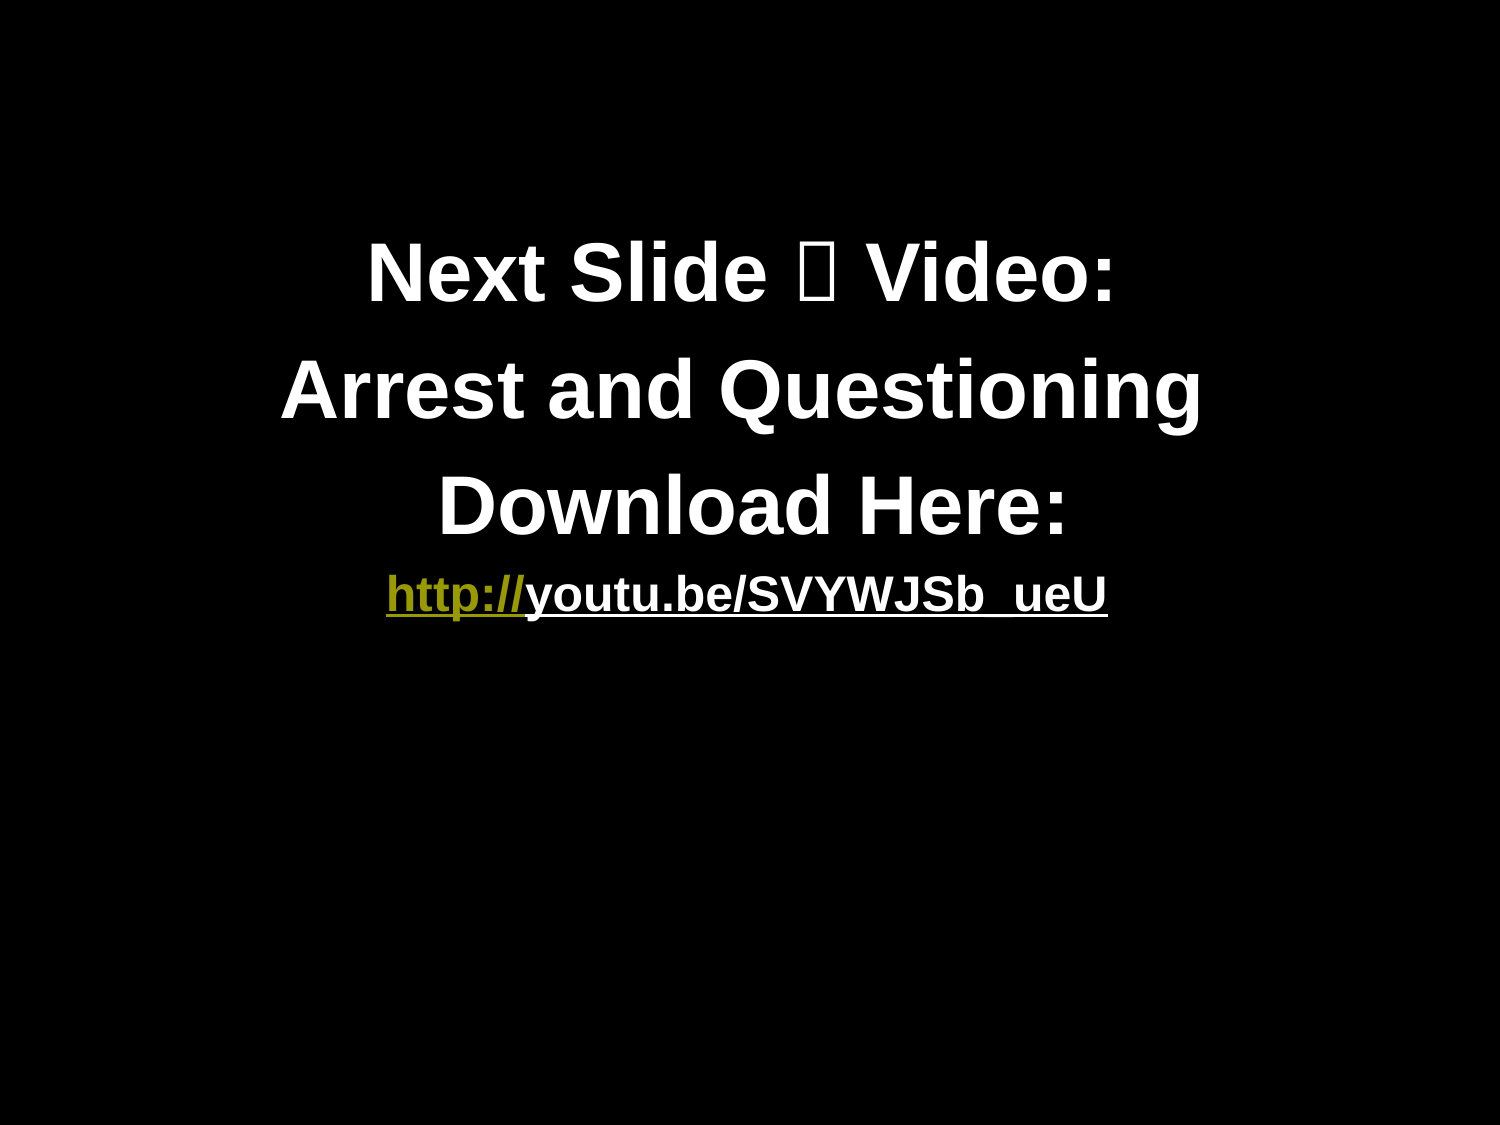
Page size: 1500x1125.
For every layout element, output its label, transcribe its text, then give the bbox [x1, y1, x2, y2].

list Next Slide  Video: Arrest and Questioning Download Here: http://youtu.be/SVYWJSb_ueU [0, 0, 1500, 1125]
